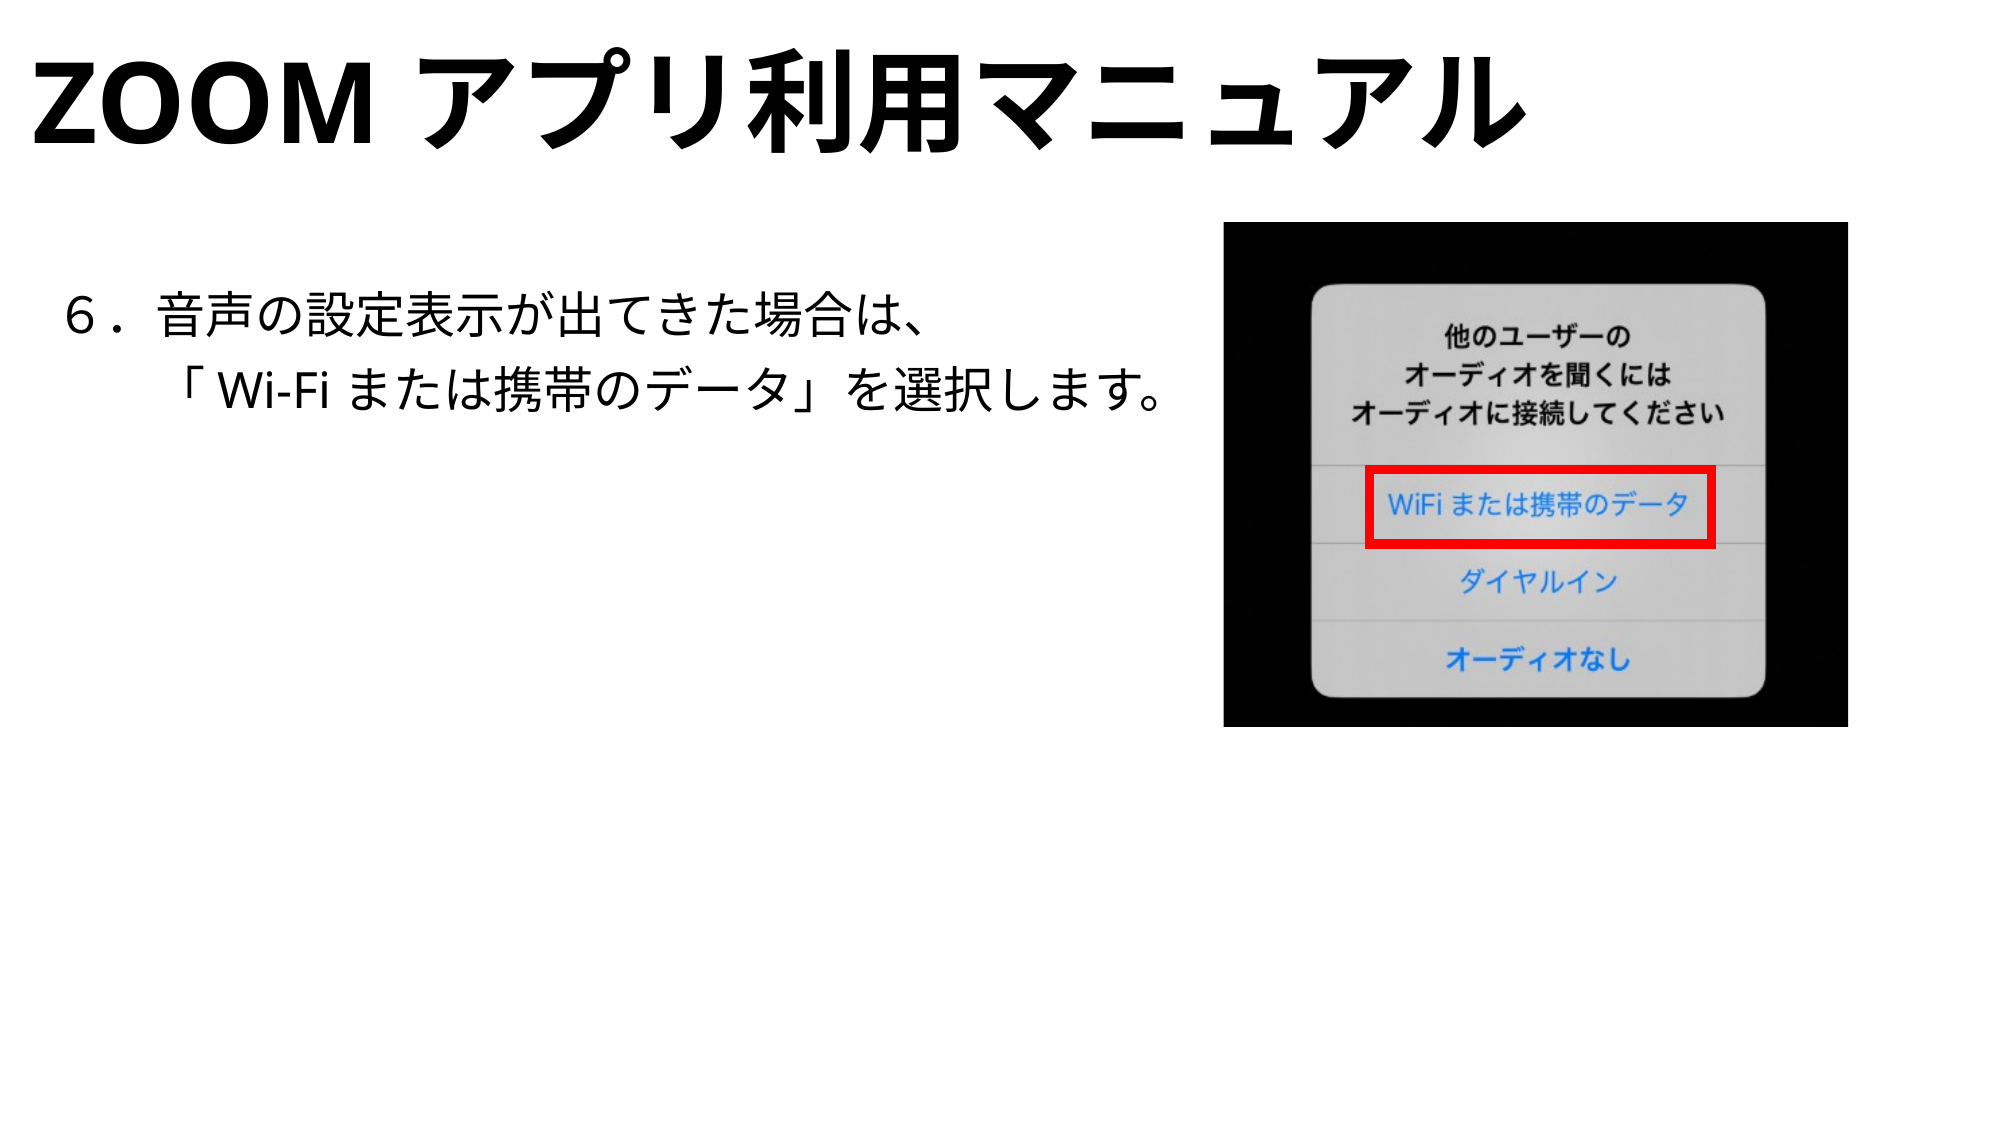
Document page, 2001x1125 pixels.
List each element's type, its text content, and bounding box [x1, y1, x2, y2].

text_box ６．音声の設定表示が出てきた場合は、 「Wi-Fiまたは携帯のデータ」を選択します。 [40, 282, 1223, 699]
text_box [1223, 222, 1848, 727]
title ZOOMアプリ利用マニュアル [17, 6, 1726, 176]
